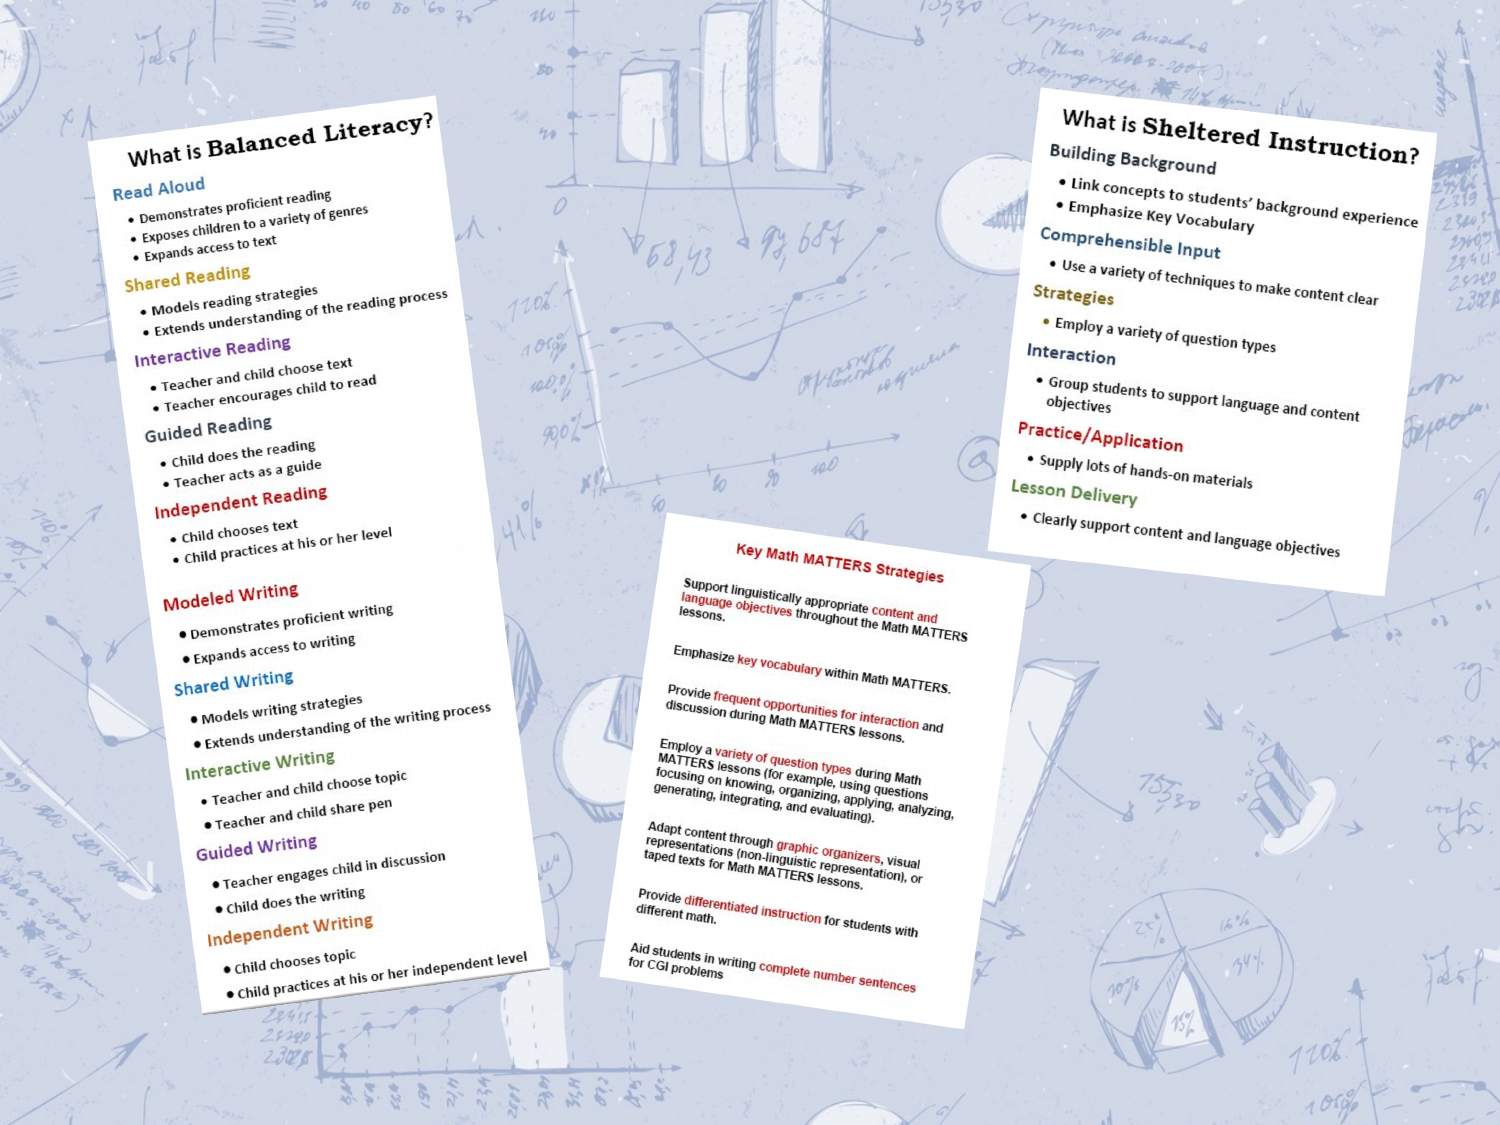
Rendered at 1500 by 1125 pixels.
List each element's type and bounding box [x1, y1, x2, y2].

text_box [143, 114, 494, 996]
picture [0, 0, 1500, 1125]
